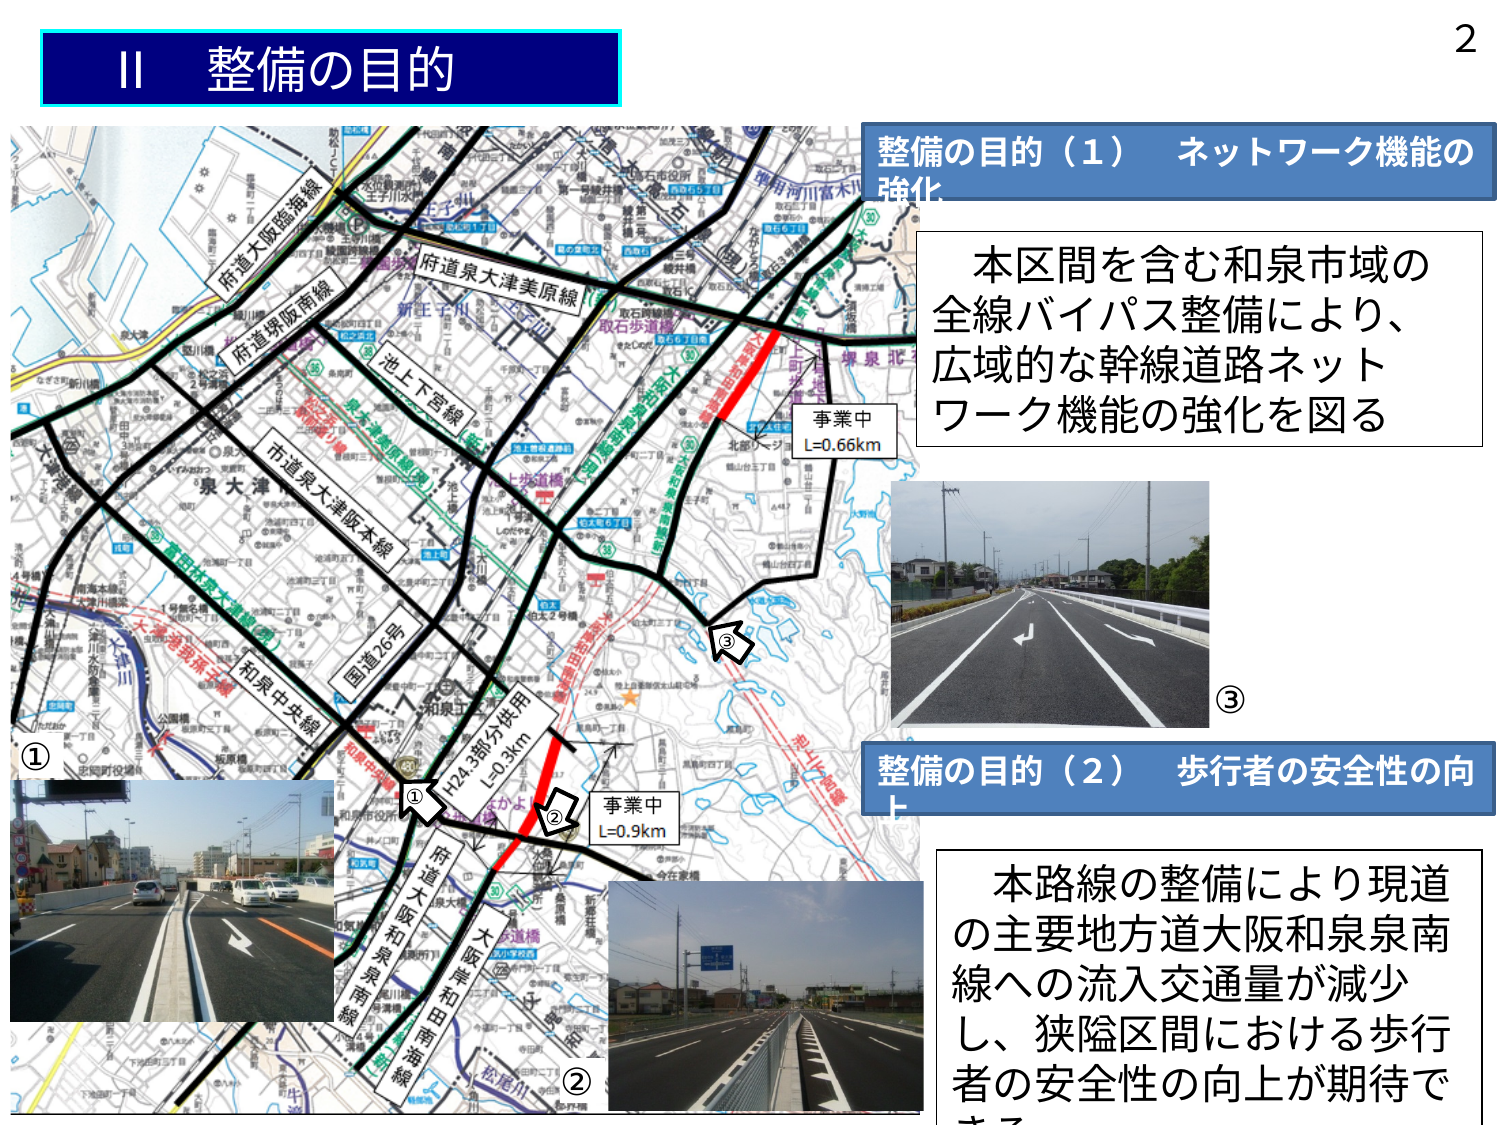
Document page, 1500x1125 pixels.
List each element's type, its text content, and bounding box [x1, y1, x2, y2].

text_box ③ [1214, 668, 1270, 729]
text_box Ⅱ 整備の目的 [41, 30, 621, 106]
text_box ２ [1432, 7, 1500, 67]
text_box 本区間を含む和泉市域の全線バイパス整備により、広域的な幹線道路ネットワーク機能の強化を図る [926, 231, 1483, 447]
text_box 整備の目的（１） ネットワーク機能の強化 [861, 122, 1497, 201]
text_box 本路線の整備により現道の主要地方道大阪和泉泉南線への流入交通量が減少し、狭隘区間における歩行者の安全性の向上が期待できる。 [936, 850, 1483, 1125]
text_box 整備の目的（２） 歩行者の安全性の向上 [926, 741, 1496, 816]
picture [10, 126, 1210, 1115]
